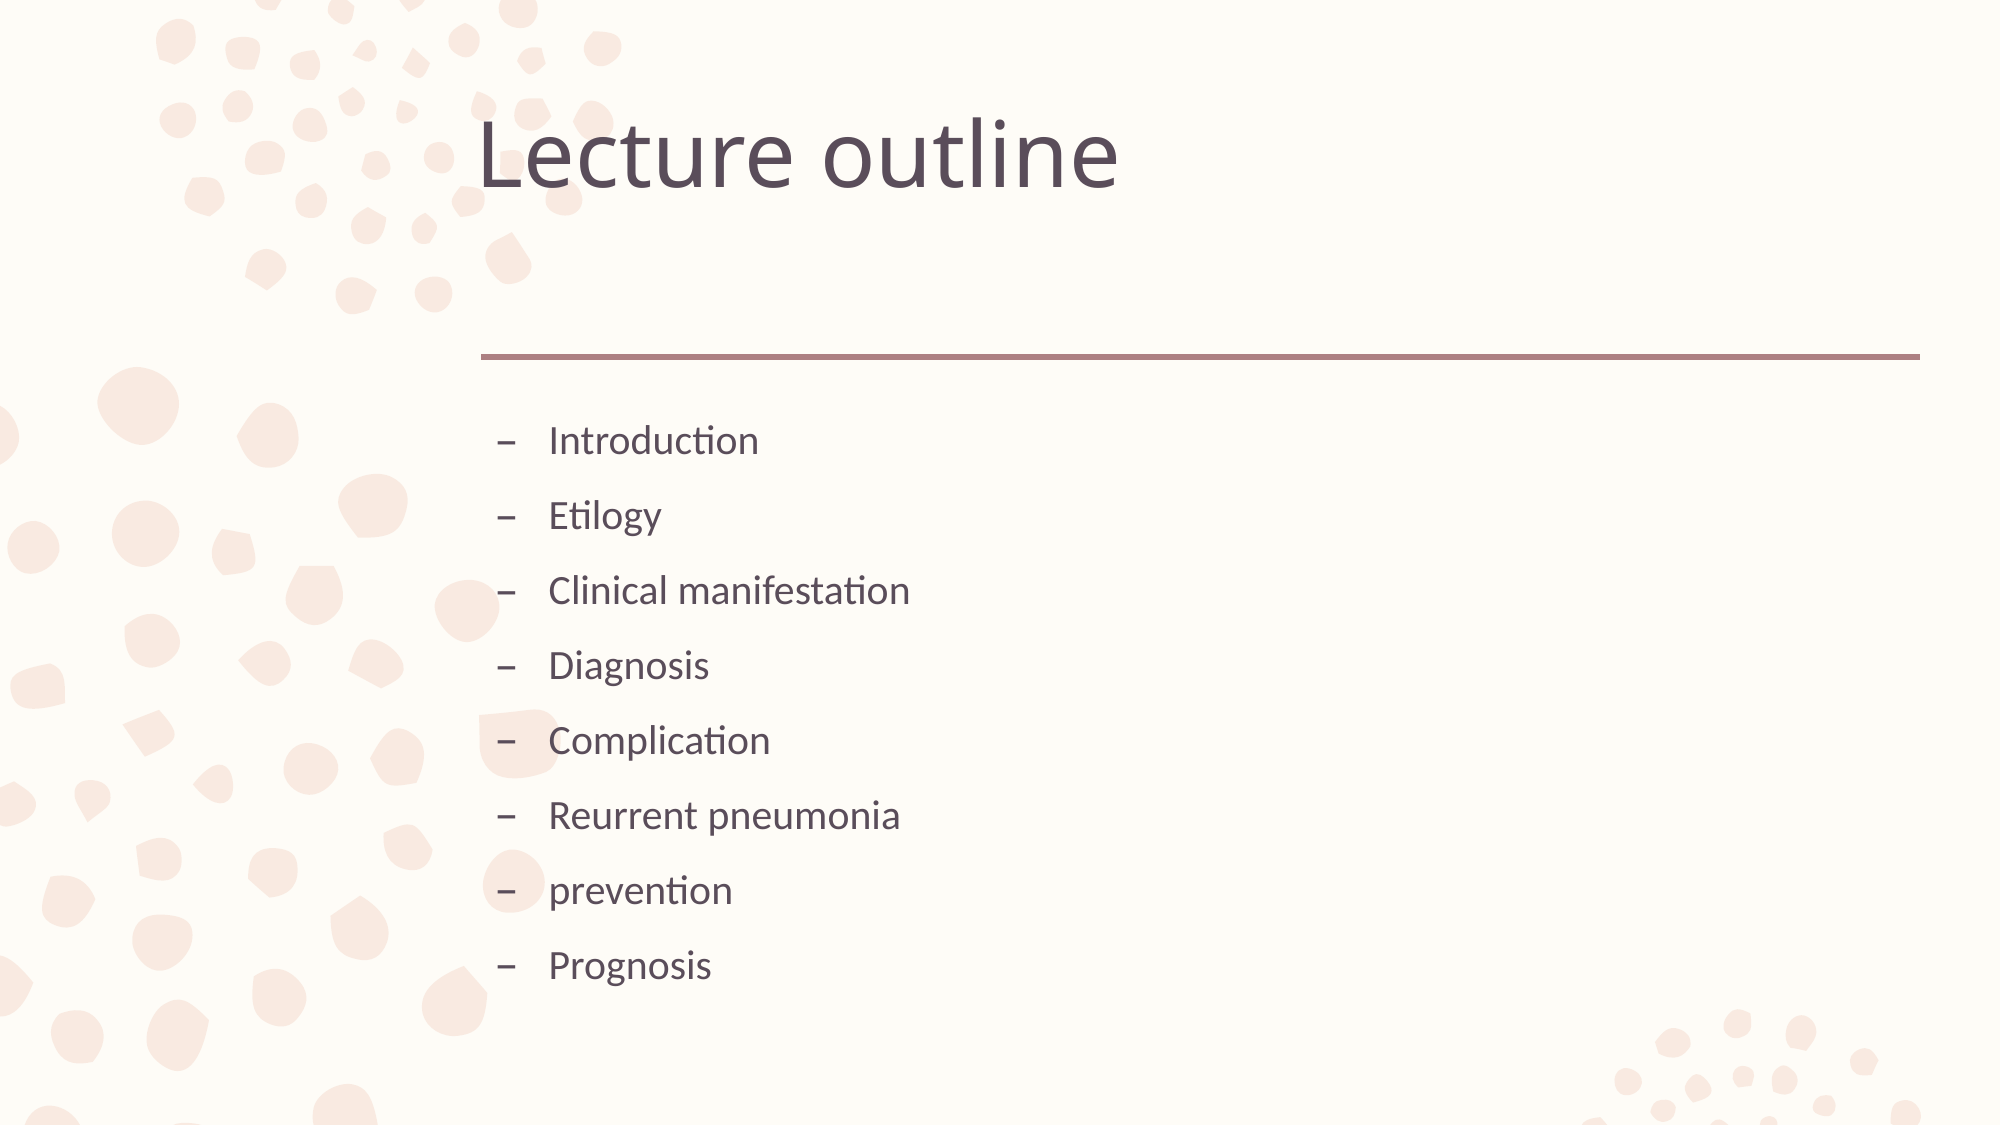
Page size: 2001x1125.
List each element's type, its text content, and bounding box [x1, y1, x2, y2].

title Lecture outline [460, 93, 1920, 350]
list Introduction Etilogy Clinical manifestation Diagnosis Complication Reurrent pneumonia prevention Prognosis [481, 399, 1920, 999]
